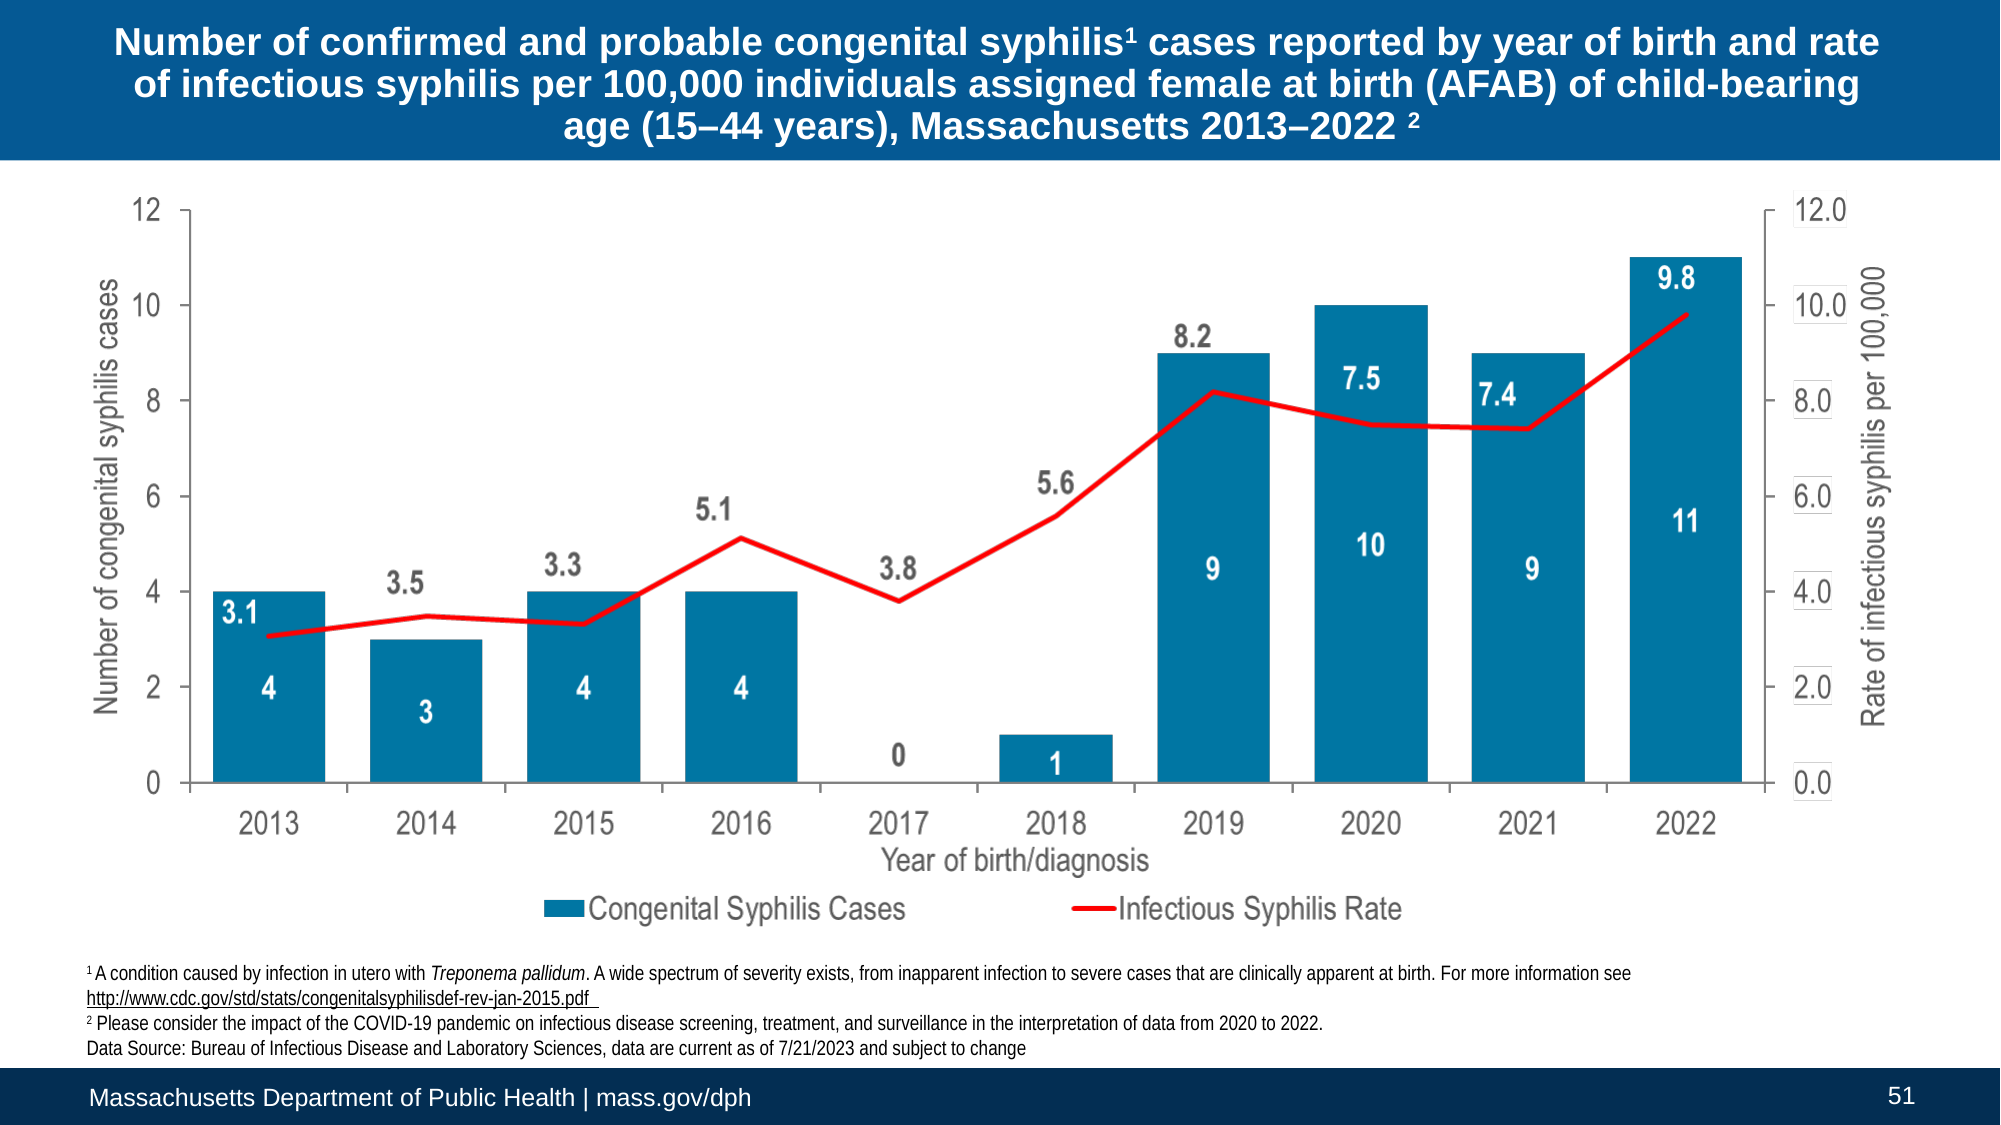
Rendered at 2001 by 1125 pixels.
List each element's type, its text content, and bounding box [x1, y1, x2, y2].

slide_number 51 [1482, 1065, 1931, 1125]
text_box 1 A condition caused by infection in utero with Treponema pallidum. A wide spectrum of severity exists, from inapparent infection to severe cases that are clinically apparent at birth. For more information see http://www.cdc.gov/std/stats/congenitalsyphilisdef-rev-jan-2015.pdf 2 Please consider the impact of the COVID-19 pandemic on infectious disease screening, treatment, and surveillance in the interpretation of data from 2020 to 2022. Data Source: Bureau of Infectious Disease and Laboratory Sciences, data are current as of 7/21/2023 and subject to change [71, 952, 1954, 1068]
picture [37, 180, 1898, 944]
title Number of confirmed and probable congenital syphilis1 cases reported by year of birth and rate of infectious syphilis per 100,000 individuals assigned female at birth (AFAB) of child-bearing age (15–44 years), Massachusetts 2013–2022 2 [97, 13, 1898, 157]
